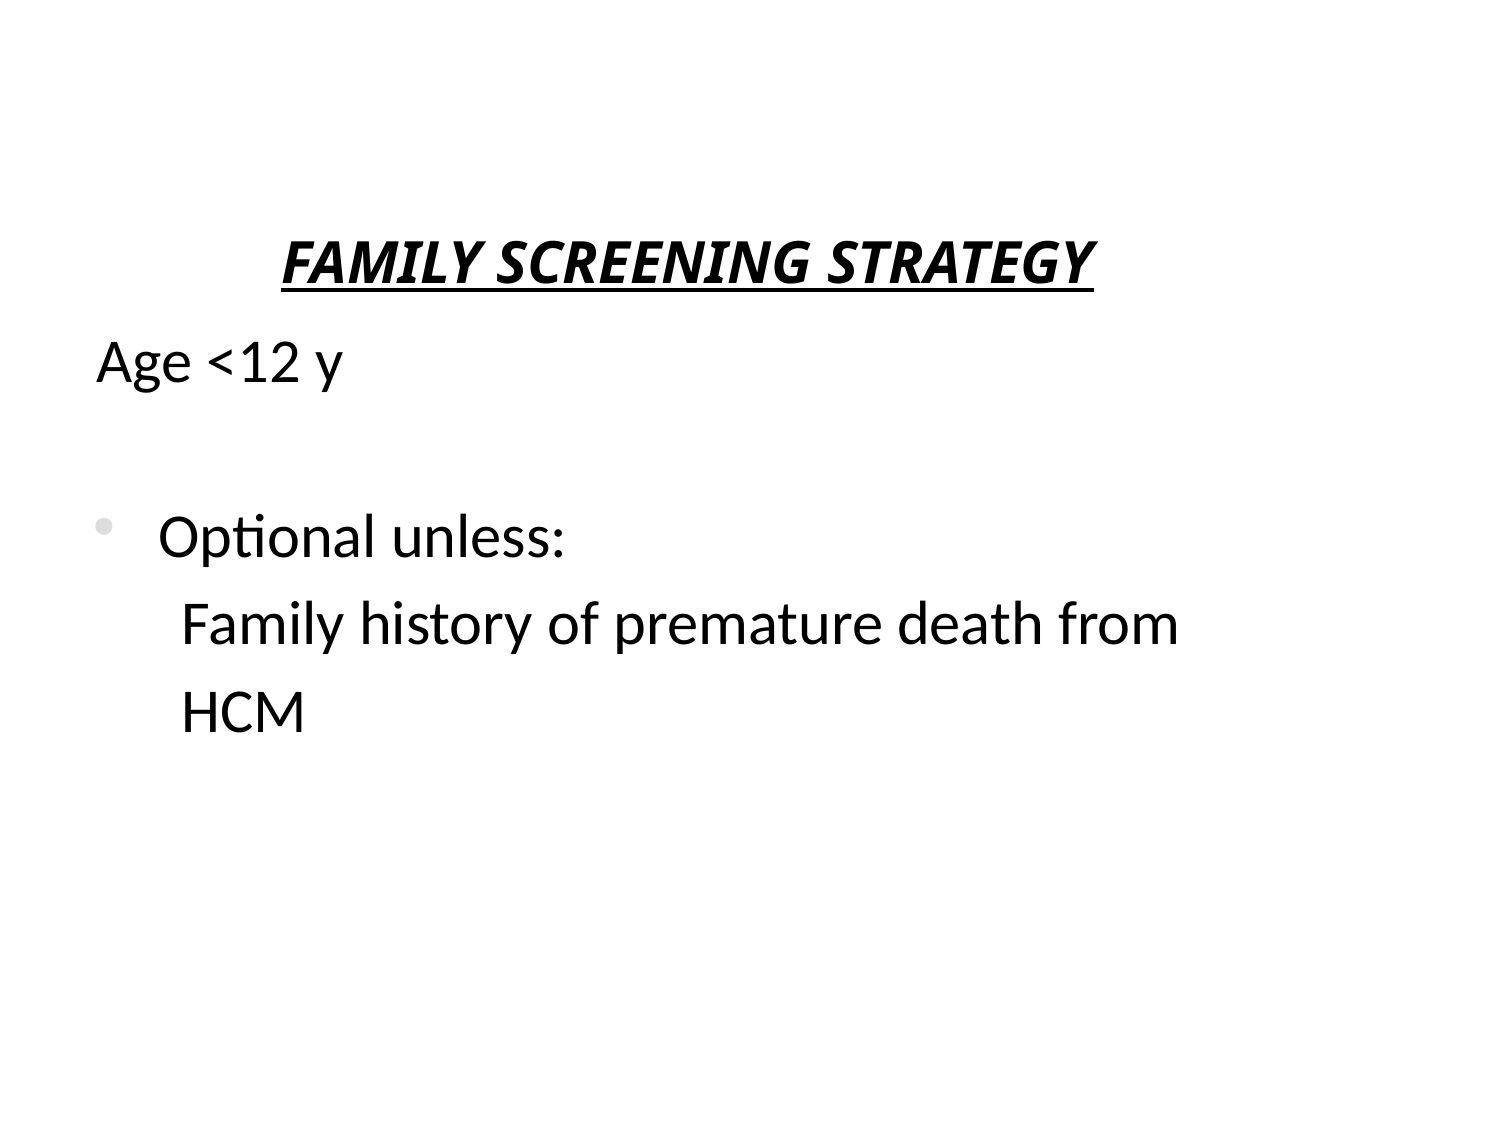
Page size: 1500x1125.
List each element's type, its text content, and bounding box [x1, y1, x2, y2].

title FAMILY SCREENING STRATEGY [75, 45, 1300, 312]
text_box Age <12 y Optional unless: Family history of premature death from HCM [75, 312, 1300, 805]
